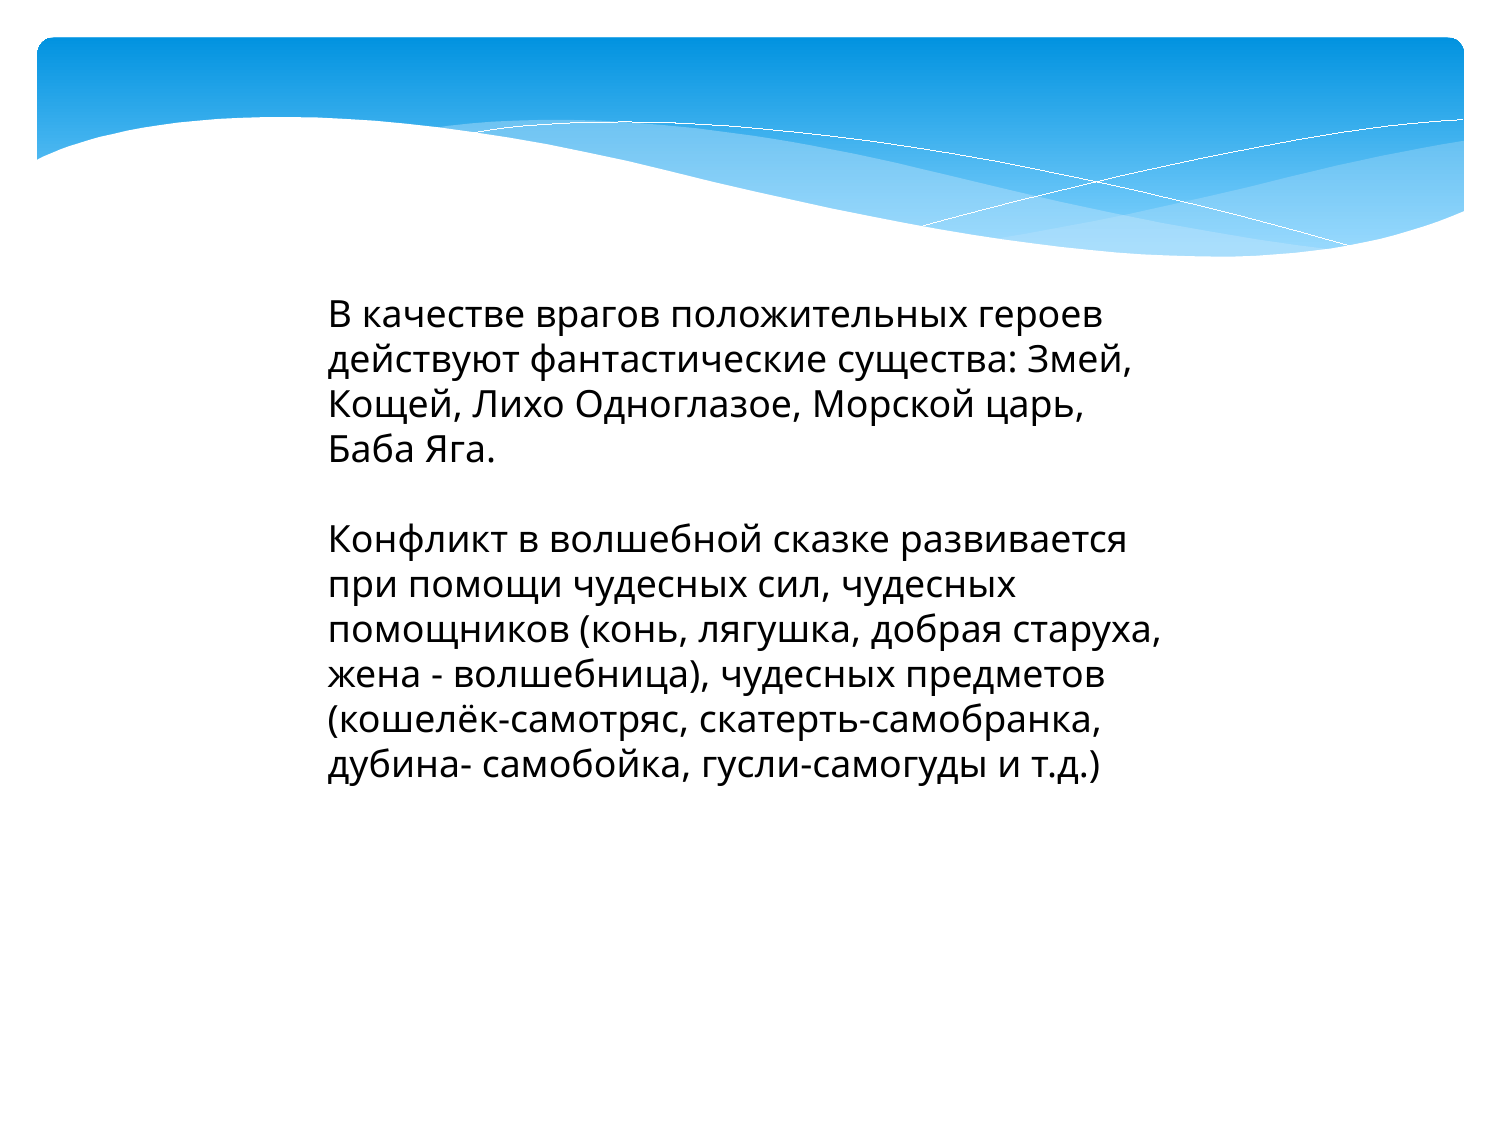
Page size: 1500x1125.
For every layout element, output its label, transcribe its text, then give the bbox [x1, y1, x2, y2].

text_box В качестве врагов положительных героев действуют фантастические существа: Змей, Кощей, Лихо Одноглазое, Морской царь, Баба Яга. Конфликт в волшебной сказке развивается при помощи чудесных сил, чудесных помощников (конь, лягушка, добрая старуха, жена - волшебни­ца), чудесных предметов (кошелёк-самотряс, скатерть-самобранка, дубина- самобойка, гусли-самогуды и т.д.) [312, 282, 1187, 792]
